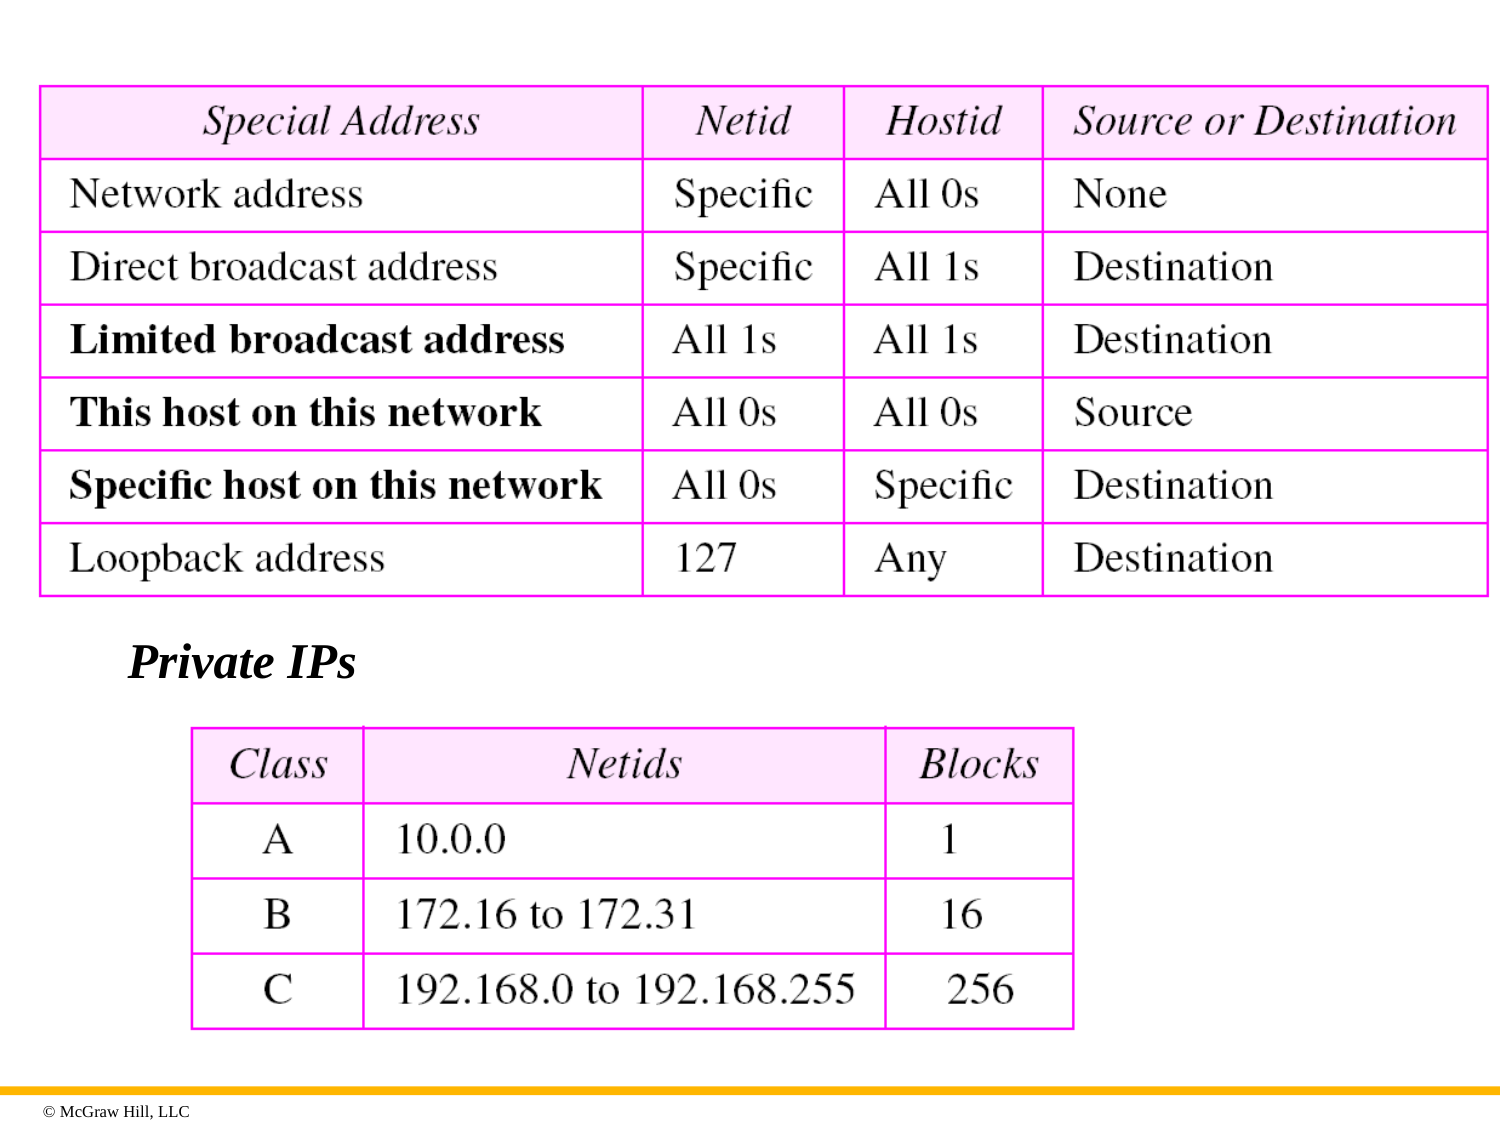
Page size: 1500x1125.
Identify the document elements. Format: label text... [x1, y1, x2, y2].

title Private IPs [112, 607, 1463, 738]
picture [33, 62, 1500, 607]
picture [162, 712, 1116, 1064]
